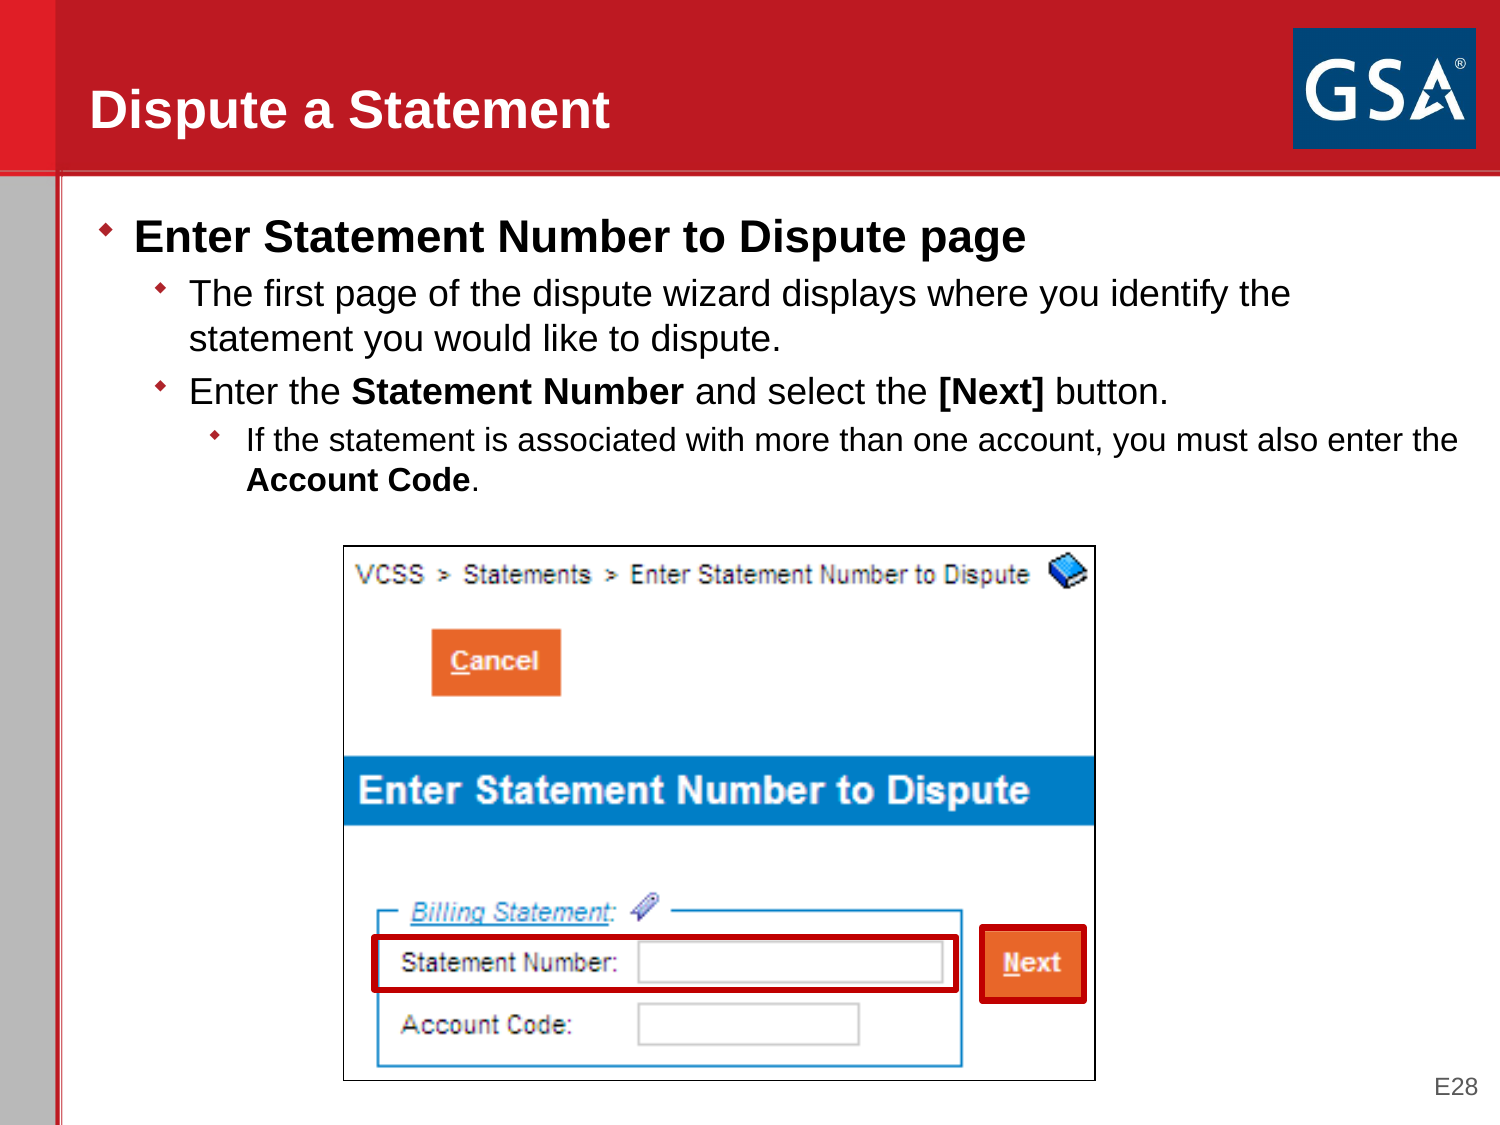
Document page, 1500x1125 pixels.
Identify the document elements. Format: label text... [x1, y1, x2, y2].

title Dispute a Statement [74, 54, 1440, 148]
picture [343, 546, 1095, 1080]
picture [0, 0, 1500, 1125]
list Enter Statement Number to Dispute page The first page of the dispute wizard displays where you identify the statement you would like to dispute. Enter the Statement Number and select the [Next] button. If the statement is associated with more than one account, you must also enter the Account Code. [80, 199, 1479, 525]
text_box E28 [1419, 1063, 1500, 1109]
